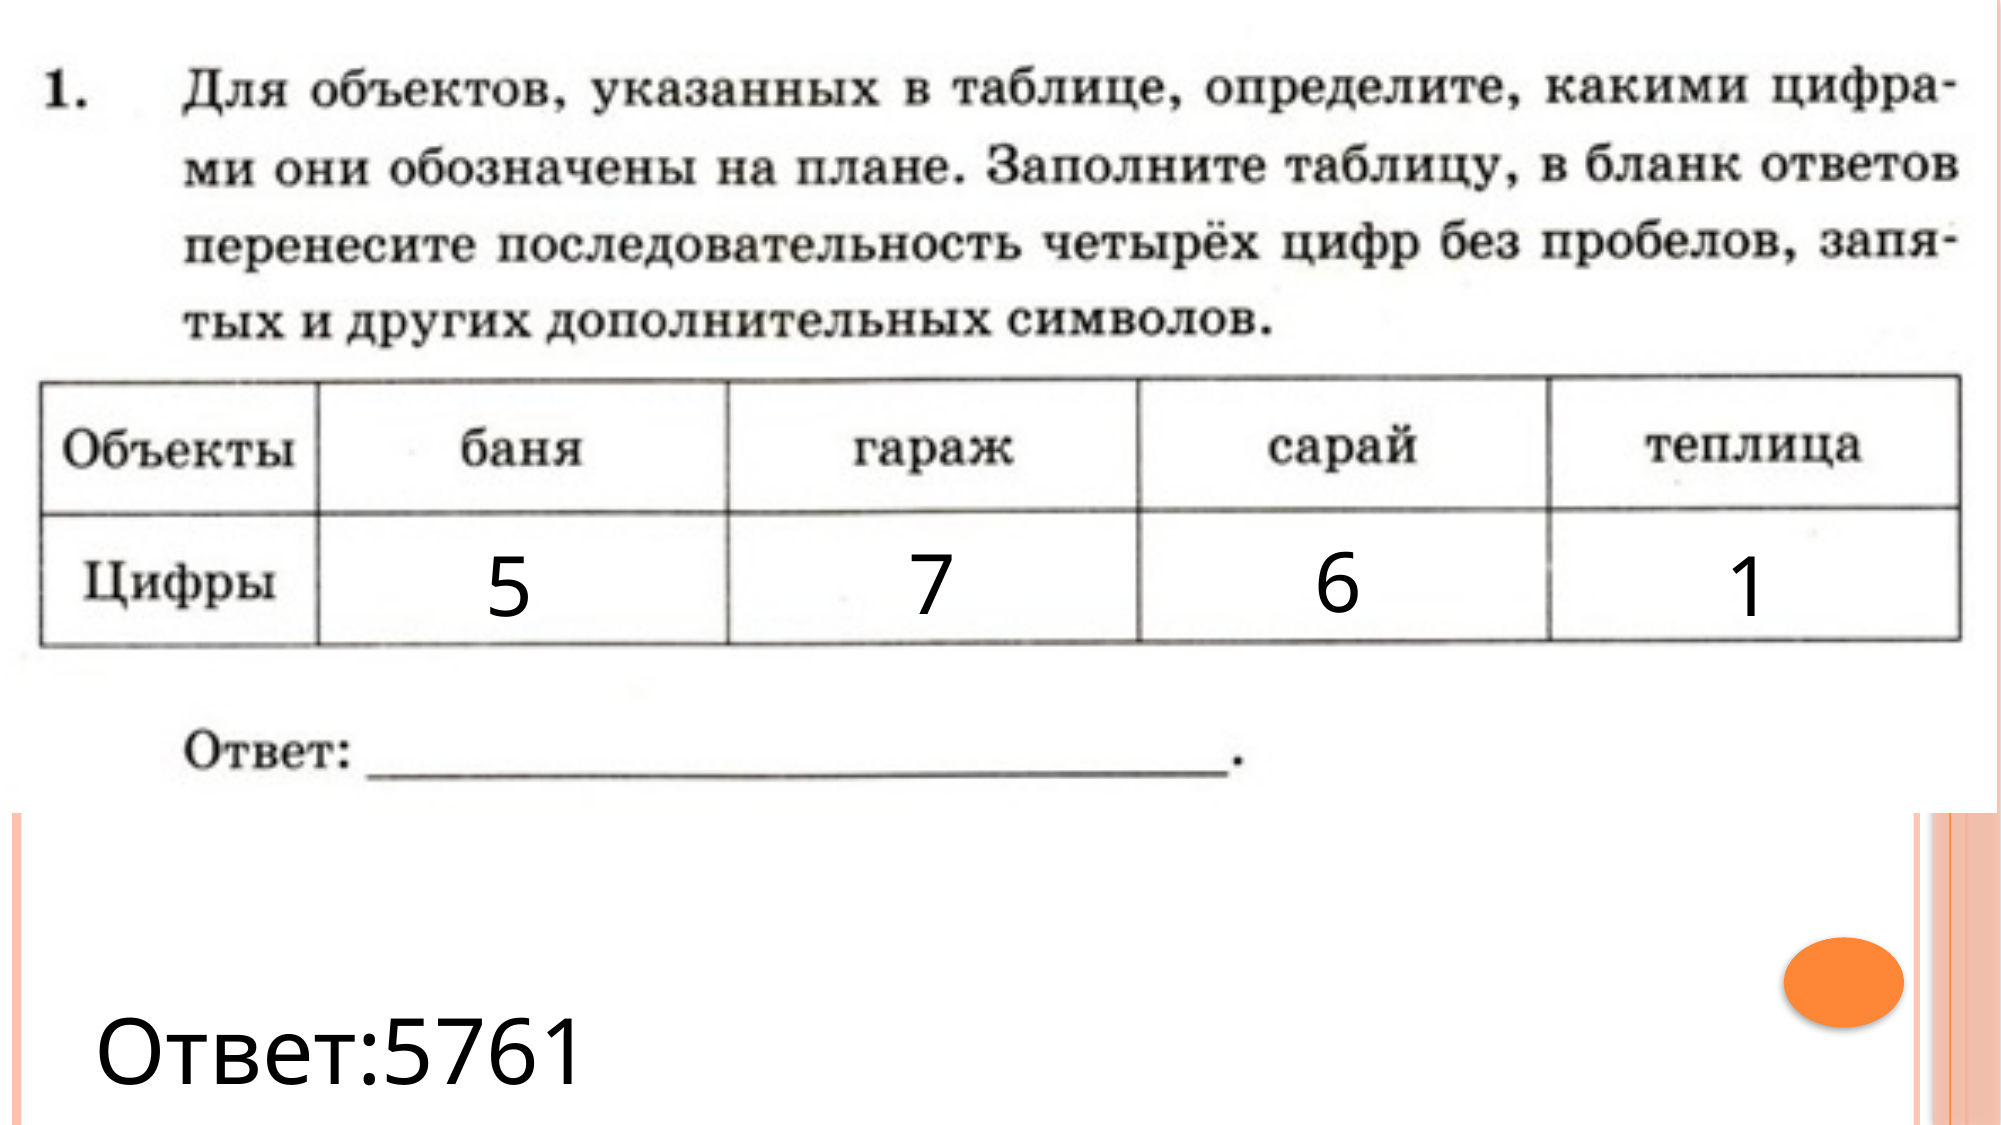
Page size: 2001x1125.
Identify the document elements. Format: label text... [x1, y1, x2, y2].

title [0, 824, 2000, 1125]
text_box Ответ:5761 [79, 985, 608, 1125]
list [0, 0, 1998, 813]
